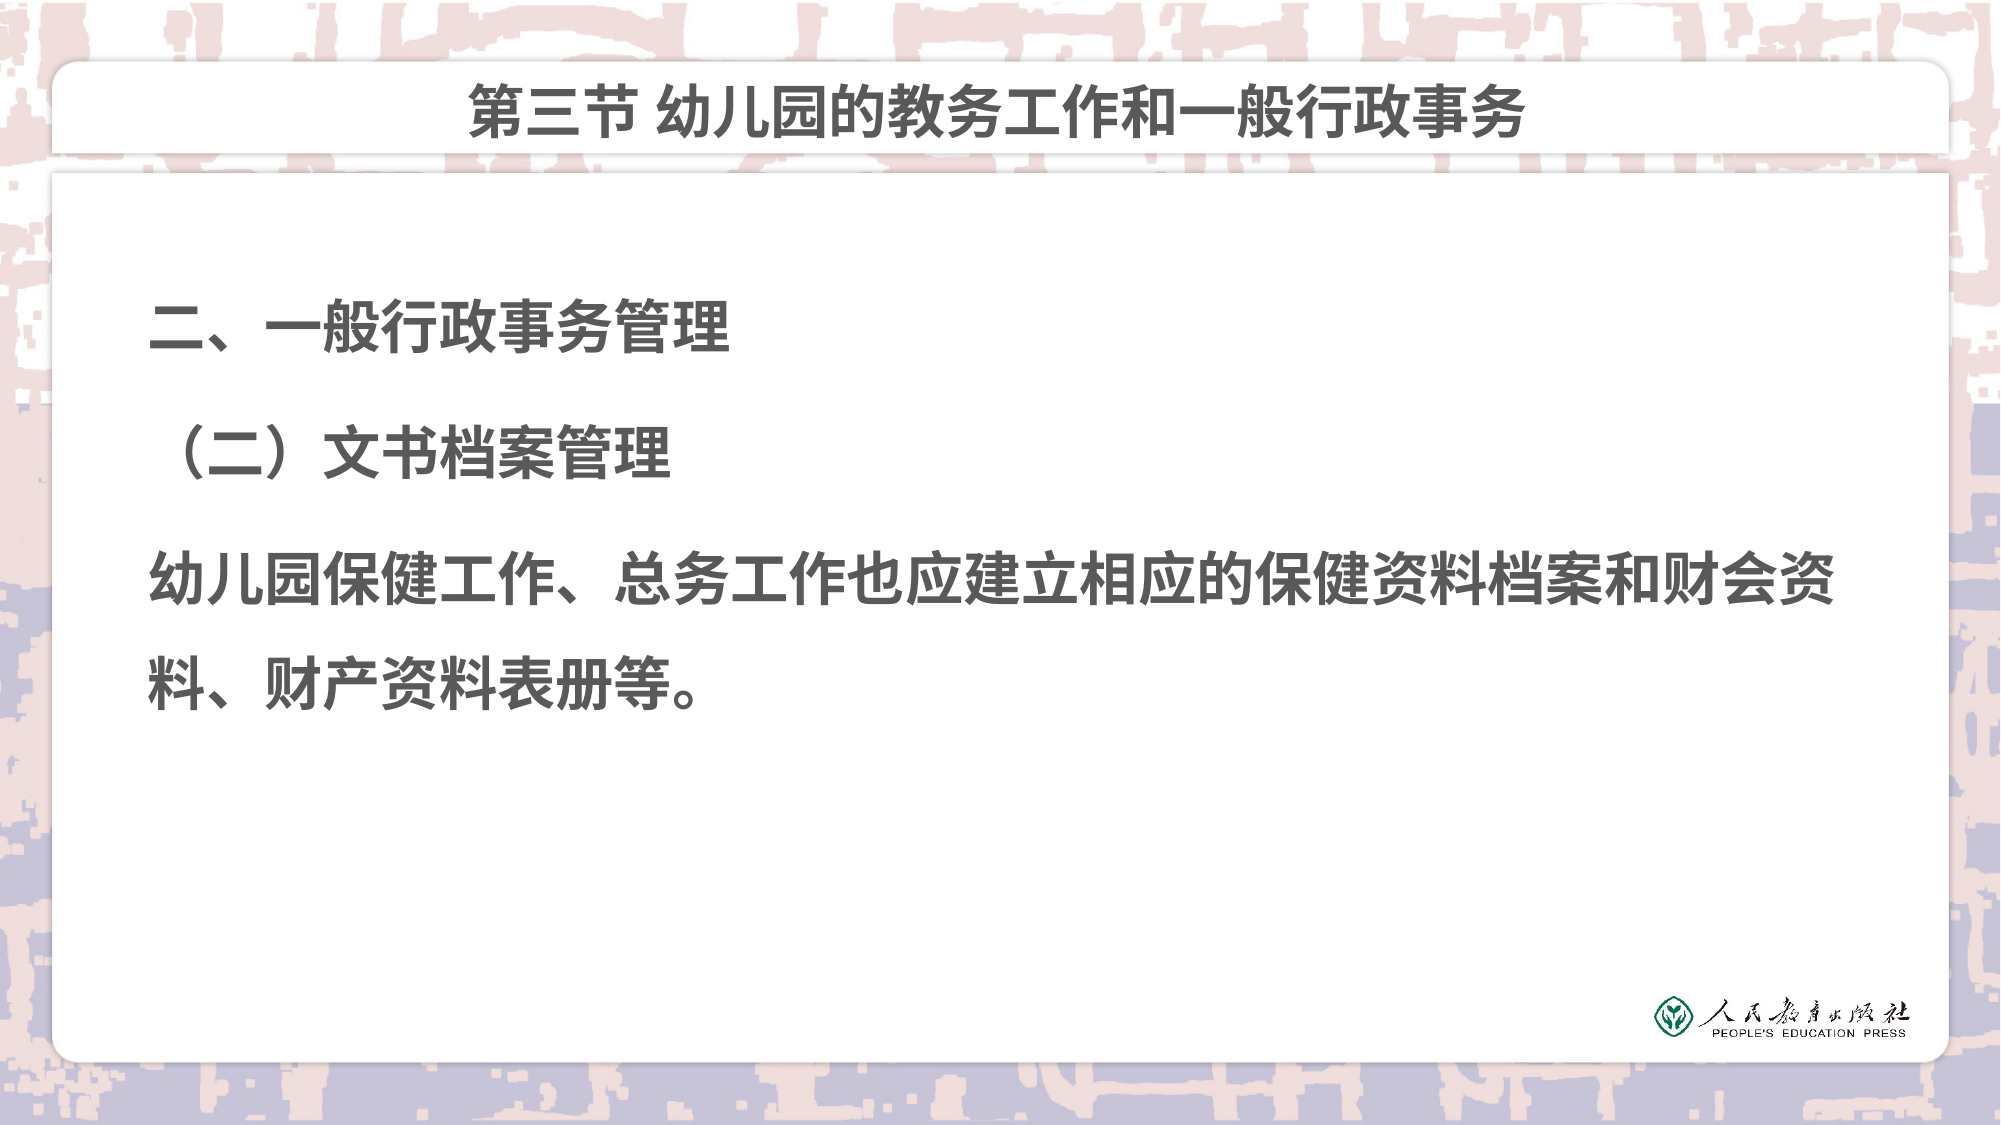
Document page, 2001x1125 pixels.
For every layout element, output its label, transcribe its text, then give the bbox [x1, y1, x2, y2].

picture [0, 0, 2001, 1125]
title 第三节 幼儿园的教务工作和一般行政事务 [50, 66, 1945, 162]
list 二、一般行政事务管理 （二）文书档案管理 幼儿园保健工作、总务工作也应建立相应的保健资料档案和财会资料、财产资料表册等。 [132, 247, 1858, 962]
